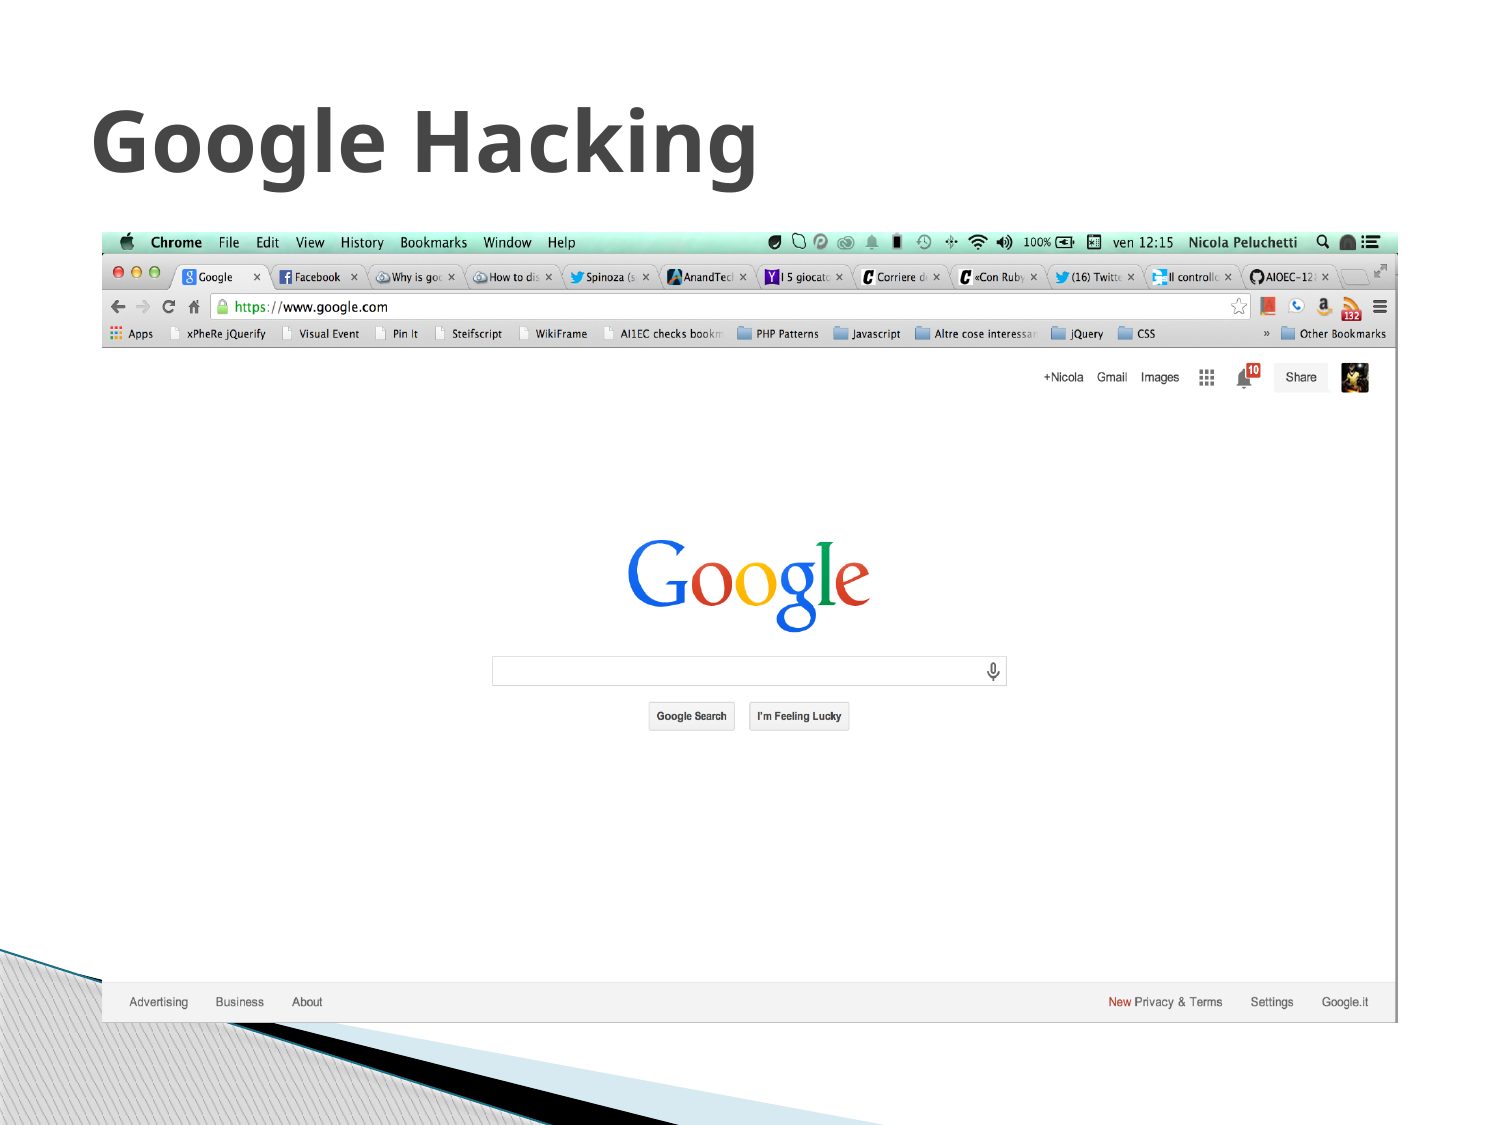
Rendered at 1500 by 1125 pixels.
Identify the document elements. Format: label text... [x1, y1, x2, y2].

title Google Hacking [75, 45, 1425, 233]
picture [102, 232, 1398, 1023]
